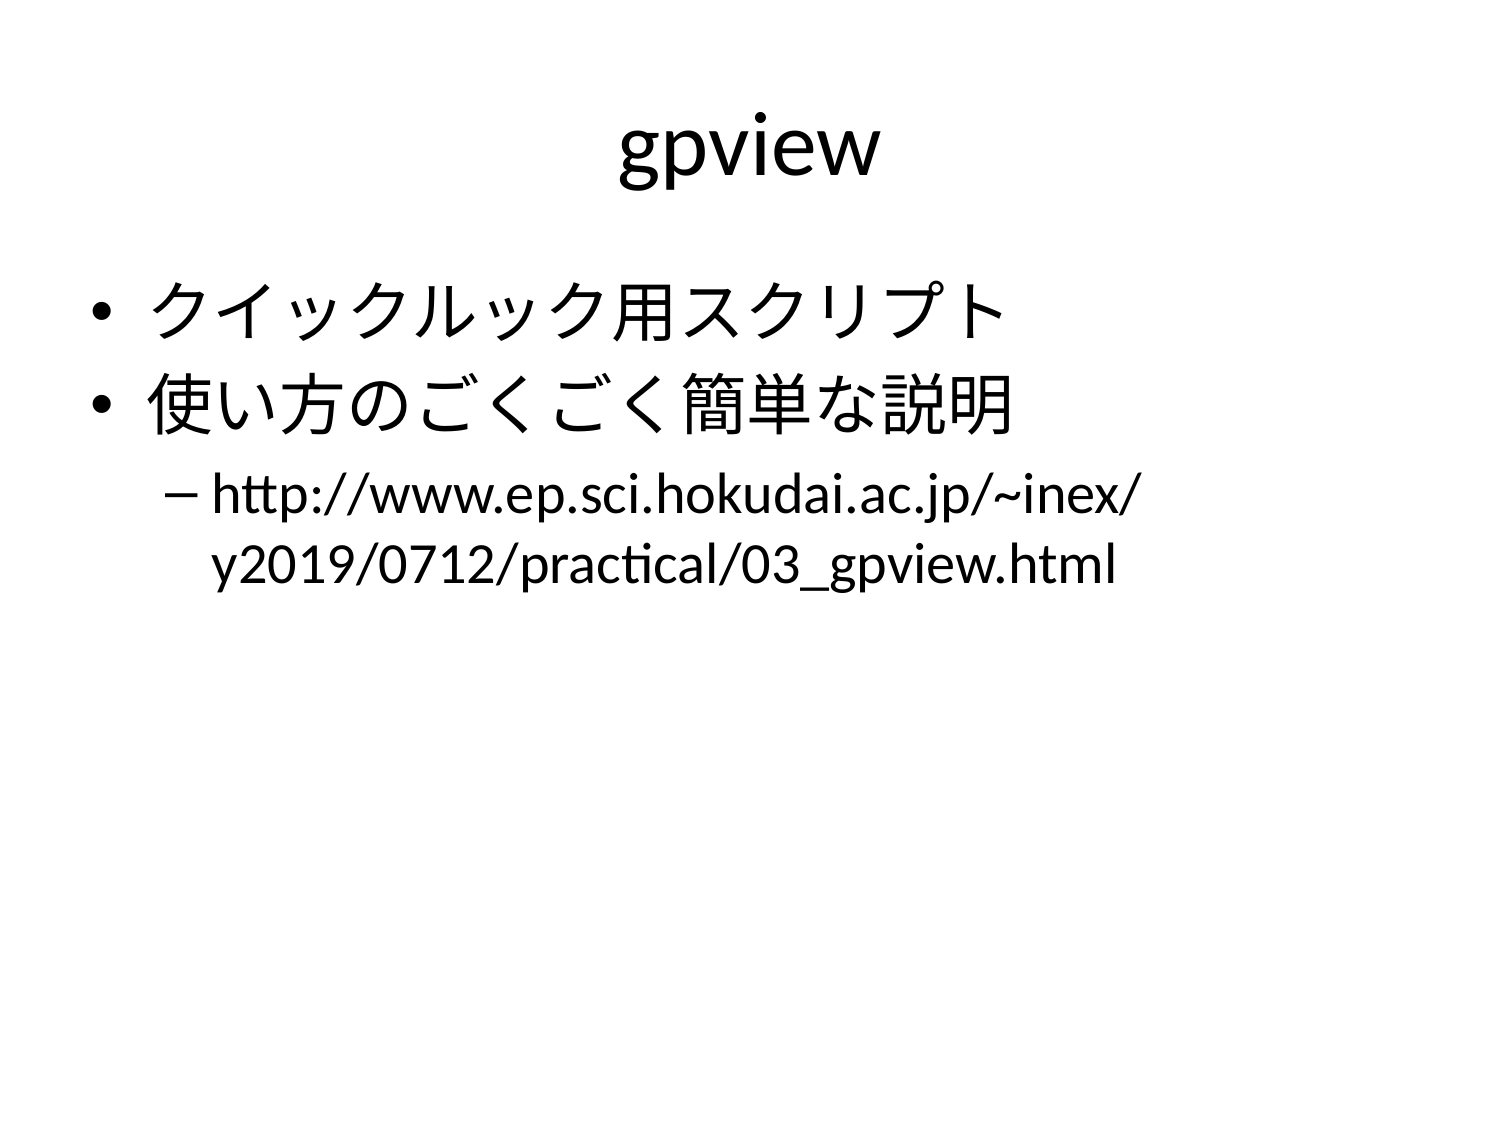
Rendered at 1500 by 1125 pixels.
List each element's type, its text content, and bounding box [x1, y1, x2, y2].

list クイックルック用スクリプト 使い方のごくごく簡単な説明 http://www.ep.sci.hokudai.ac.jp/~inex/y2019/0712/practical/03_gpview.html [75, 262, 1425, 1005]
title gpview [75, 45, 1425, 233]
